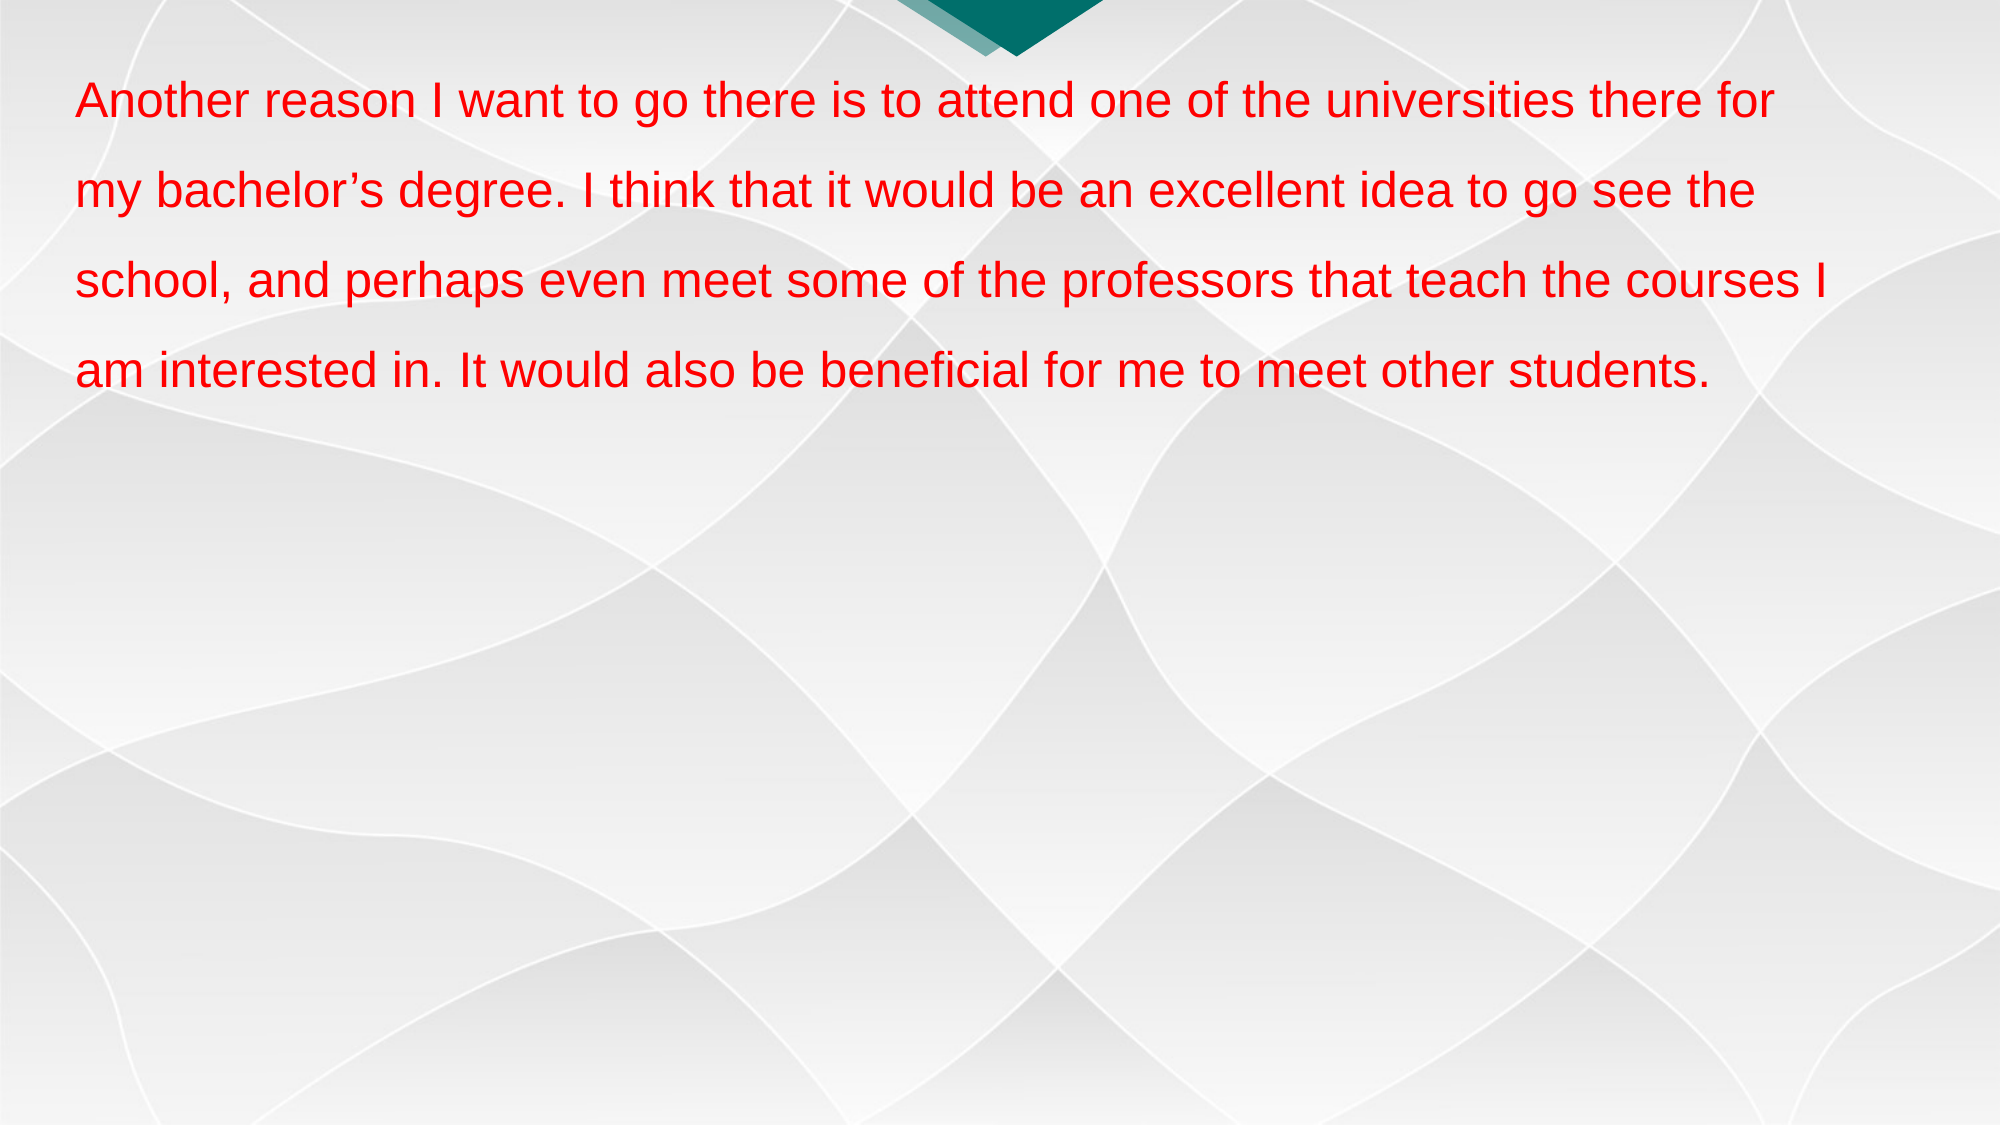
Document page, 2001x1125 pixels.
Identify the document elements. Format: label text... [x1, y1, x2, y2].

picture [0, 0, 2000, 1125]
text_box Another reason I want to go there is to attend one of the universities there for my bachelor’s degree. I think that it would be an excellent idea to go see the school, and perhaps even meet some of the professors that teach the courses I am interested in. It would also be beneficial for me to meet other students. [60, 30, 1865, 406]
